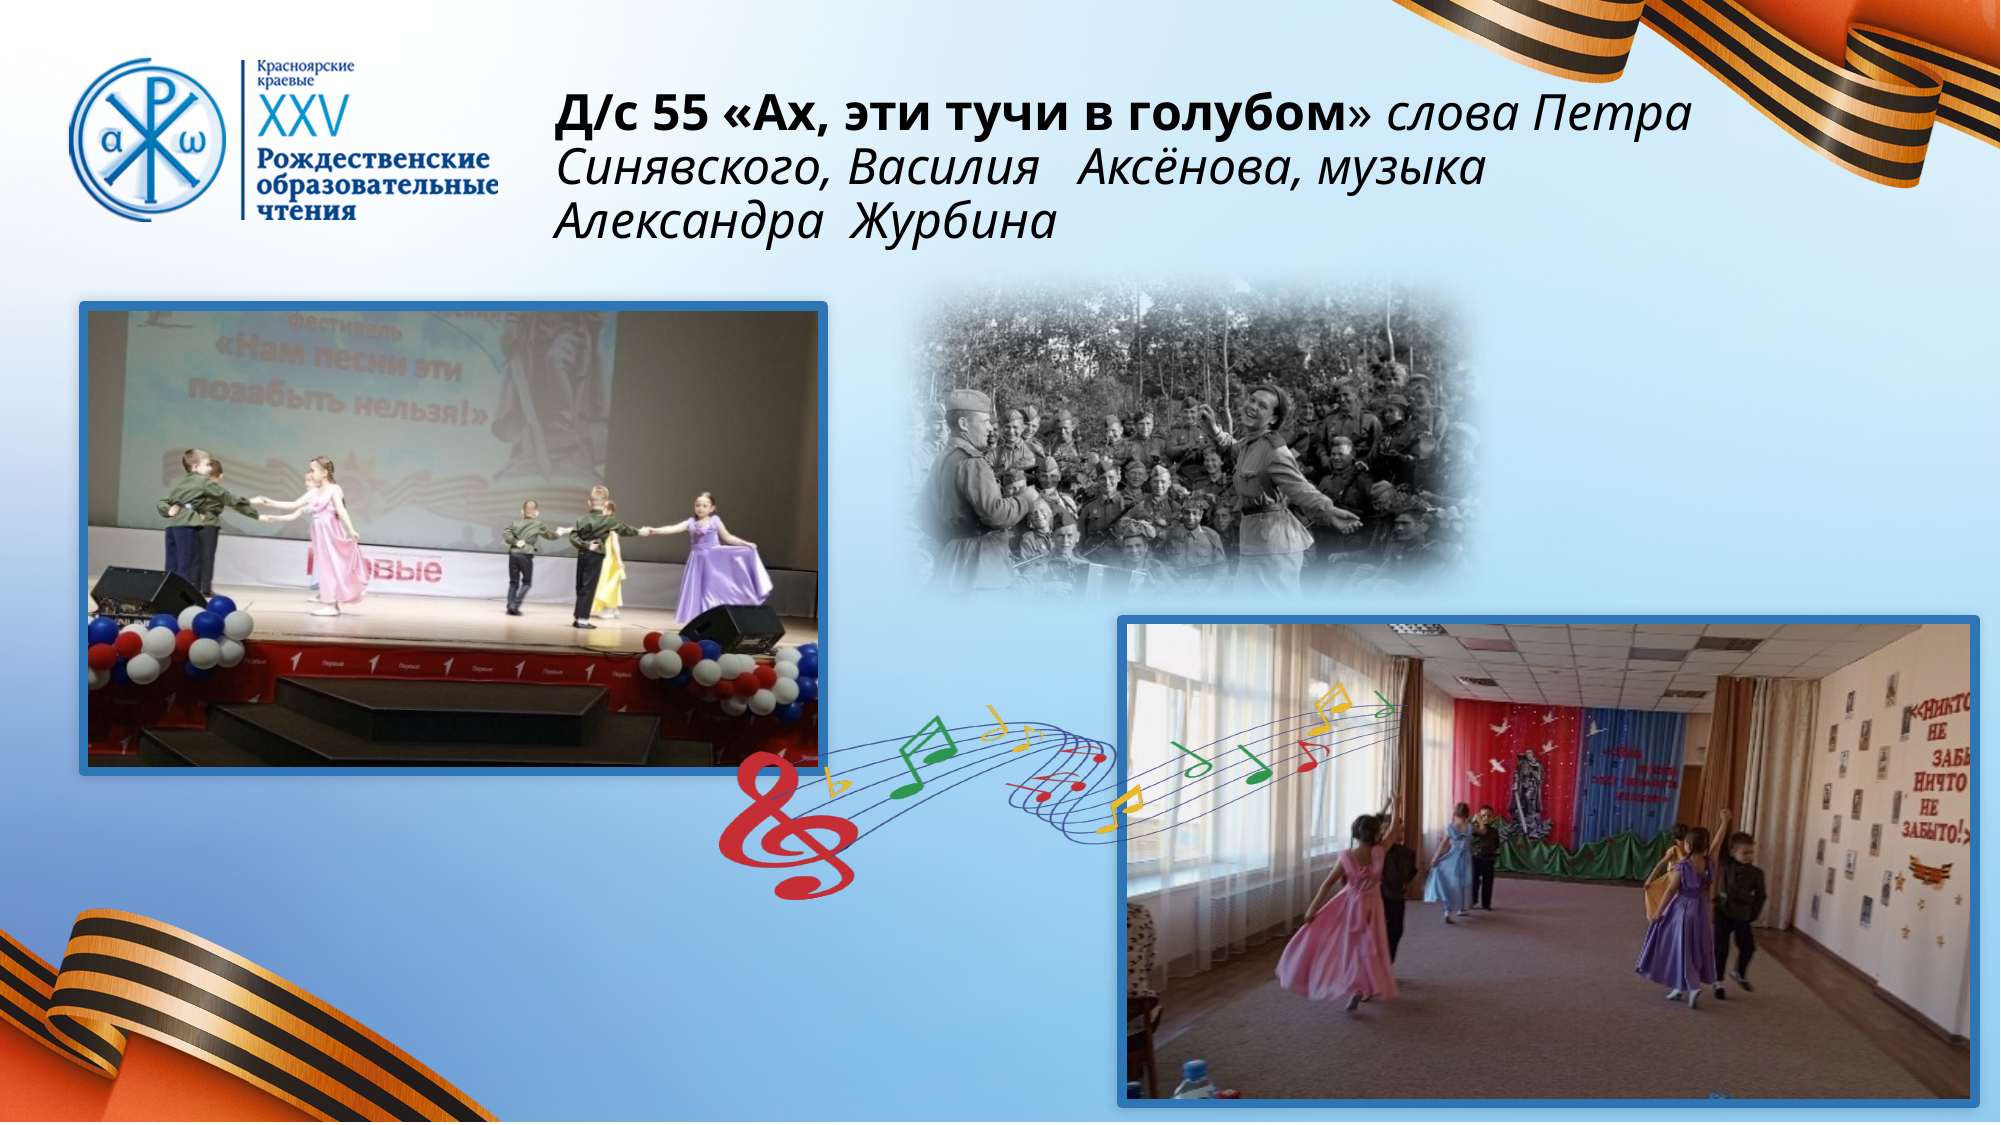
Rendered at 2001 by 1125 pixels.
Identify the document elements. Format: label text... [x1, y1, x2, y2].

picture [0, 0, 2000, 1122]
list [1126, 624, 1971, 1100]
title Д/с 55 «Ах, эти тучи в голубом» слова Петра Синявского, Василия Аксёнова, музыка Александра Журбина [540, 59, 1776, 278]
